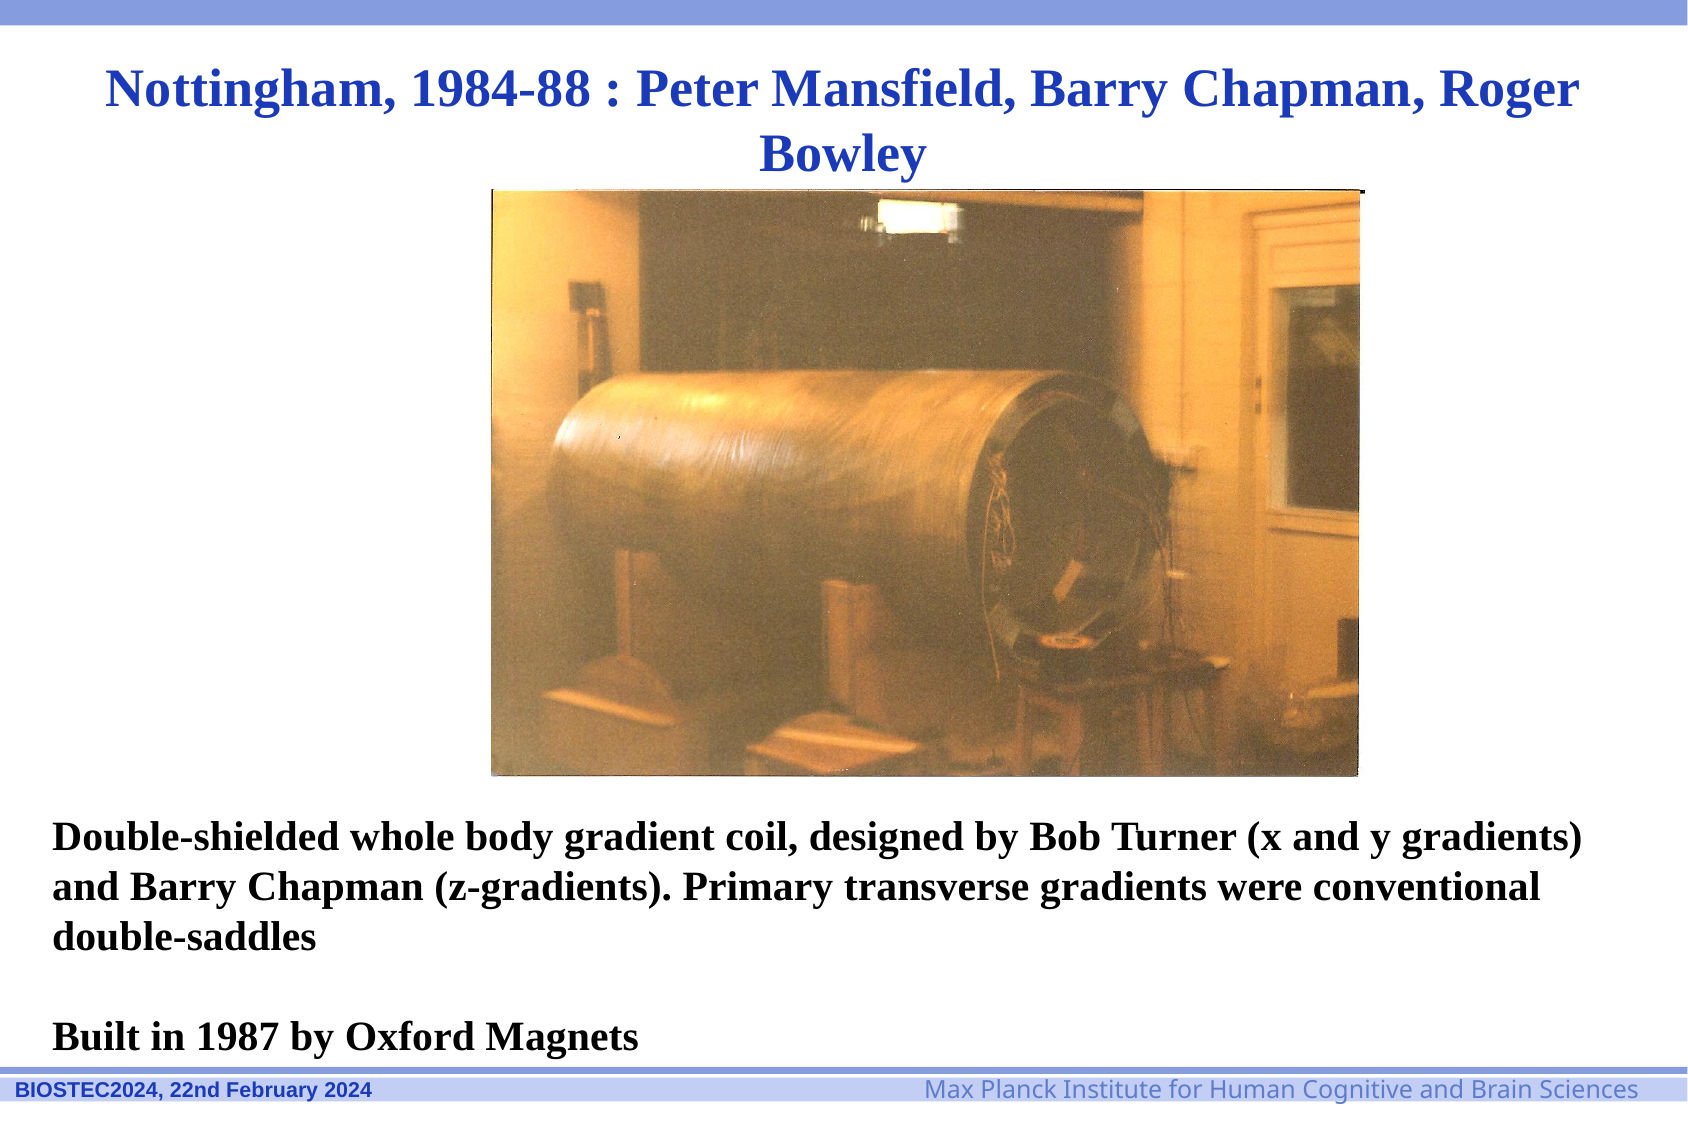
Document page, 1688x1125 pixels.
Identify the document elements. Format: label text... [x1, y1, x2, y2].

text_box Double-shielded whole body gradient coil, designed by Bob Turner (x and y gradients) and Barry Chapman (z-gradients). Primary transverse gradients were conventional double-saddles Built in 1987 by Oxford Magnets [37, 801, 1599, 1067]
picture [491, 189, 1365, 778]
title Nottingham, 1984-88 : Peter Mansfield, Barry Chapman, Roger Bowley [84, 44, 1604, 190]
